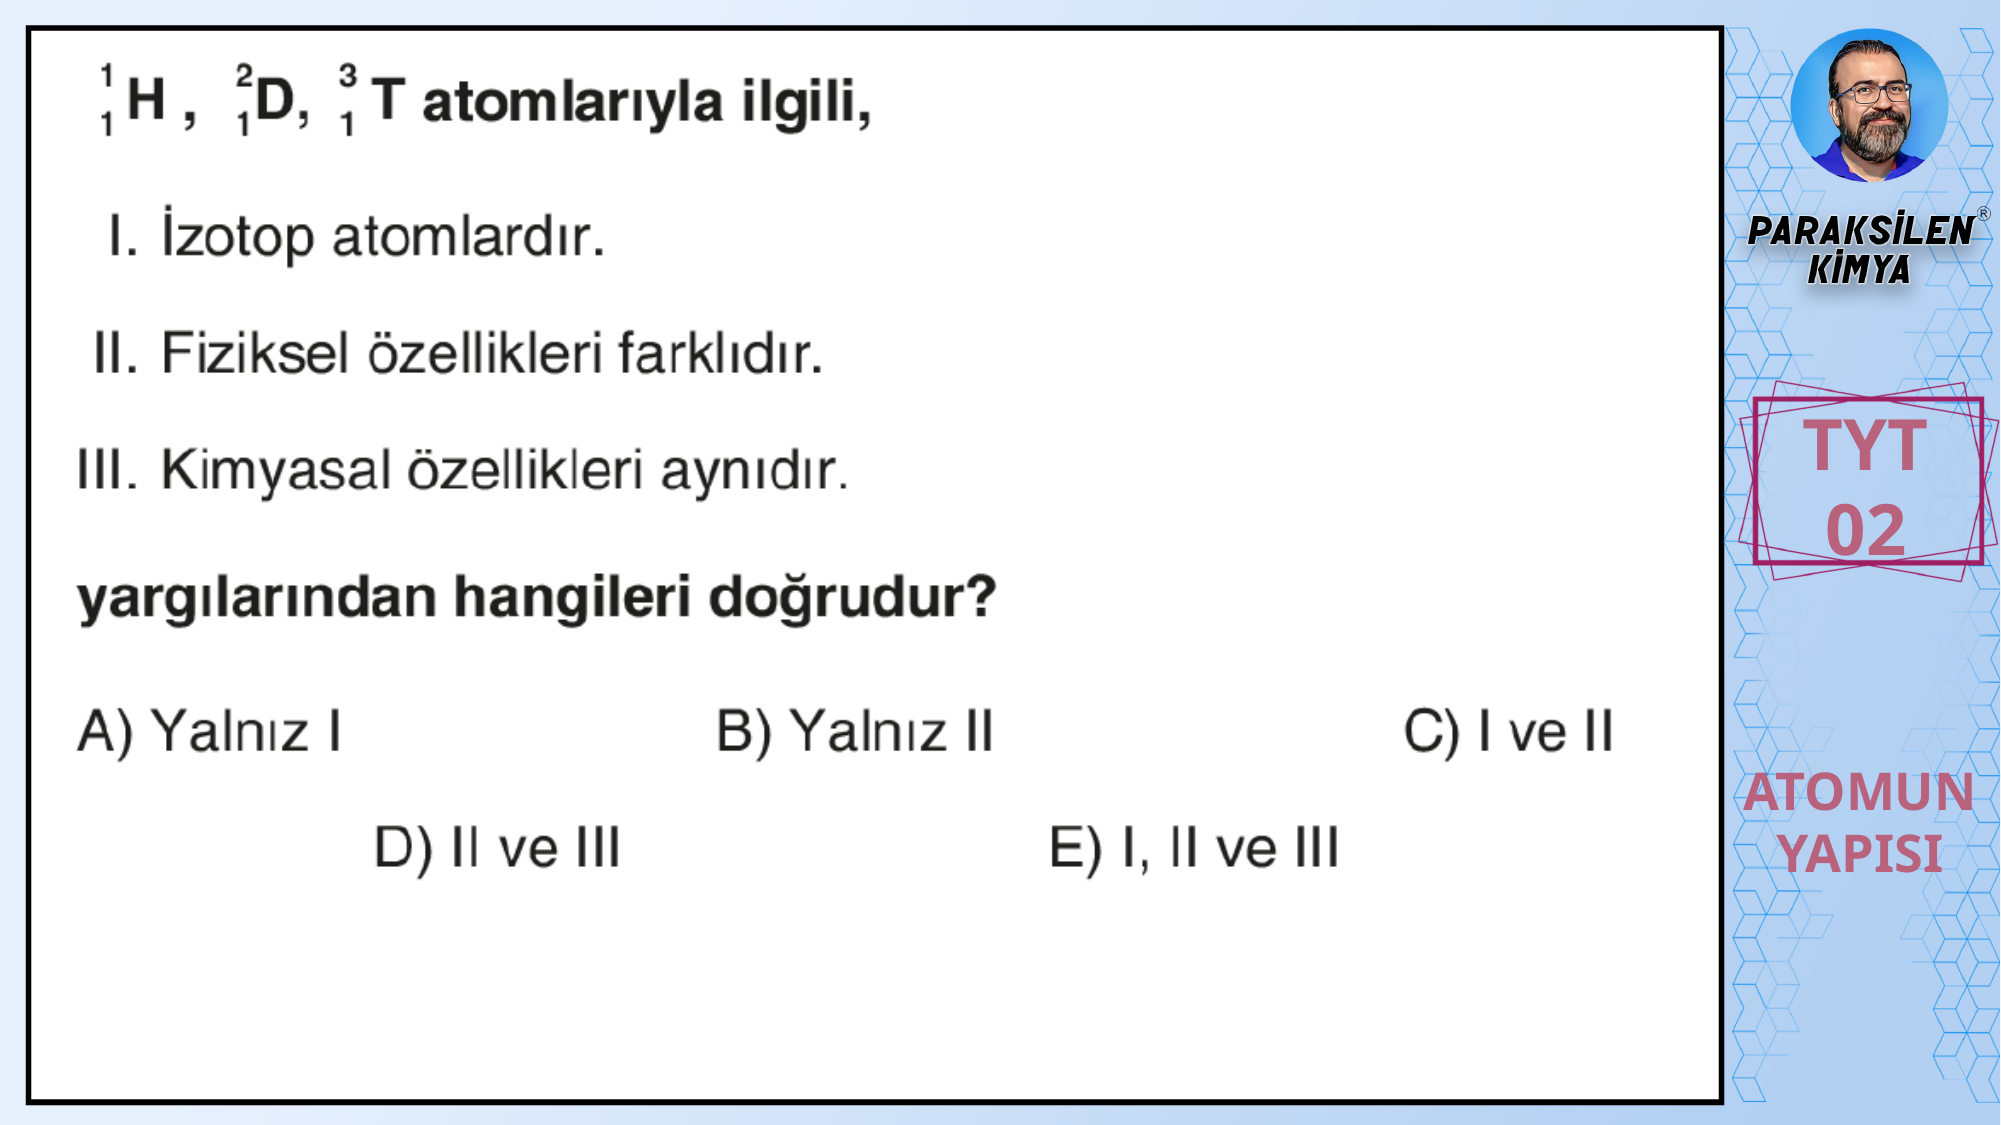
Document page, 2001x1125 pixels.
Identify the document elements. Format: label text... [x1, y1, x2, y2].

picture [0, 0, 2001, 1125]
text_box ATOMUN YAPISI [1719, 750, 2000, 891]
text_box TYT 02 [1755, 392, 1977, 577]
